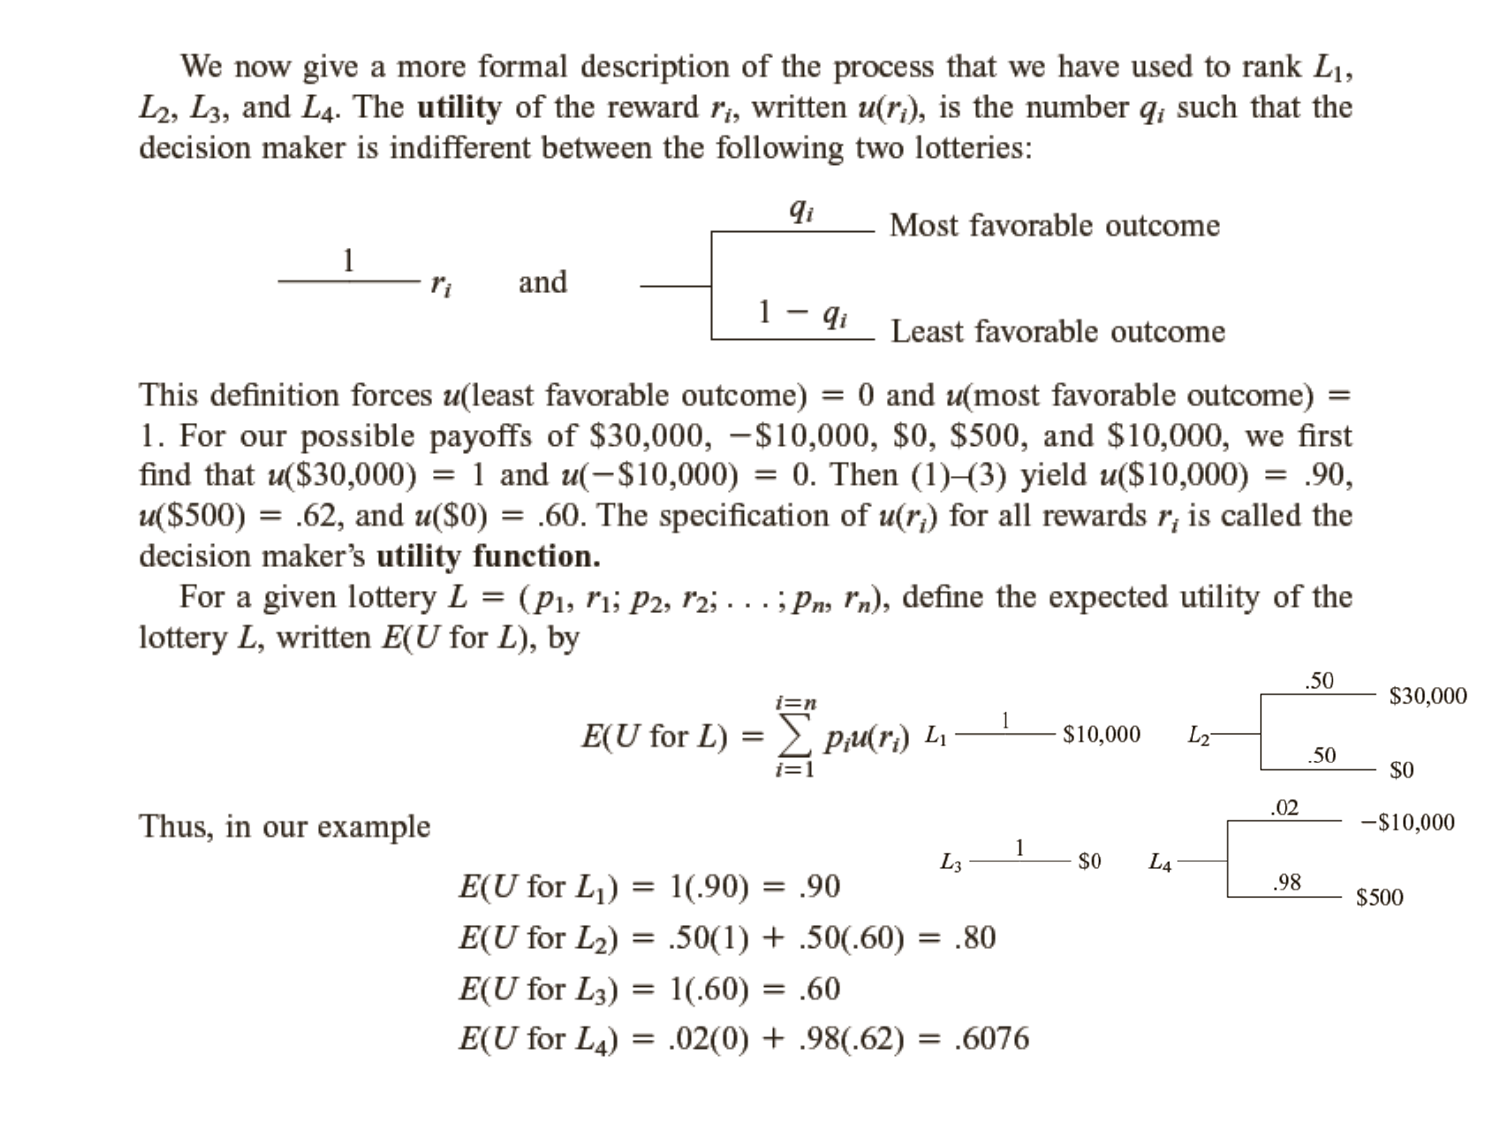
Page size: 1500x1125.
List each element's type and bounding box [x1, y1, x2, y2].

picture [137, 49, 1473, 1062]
